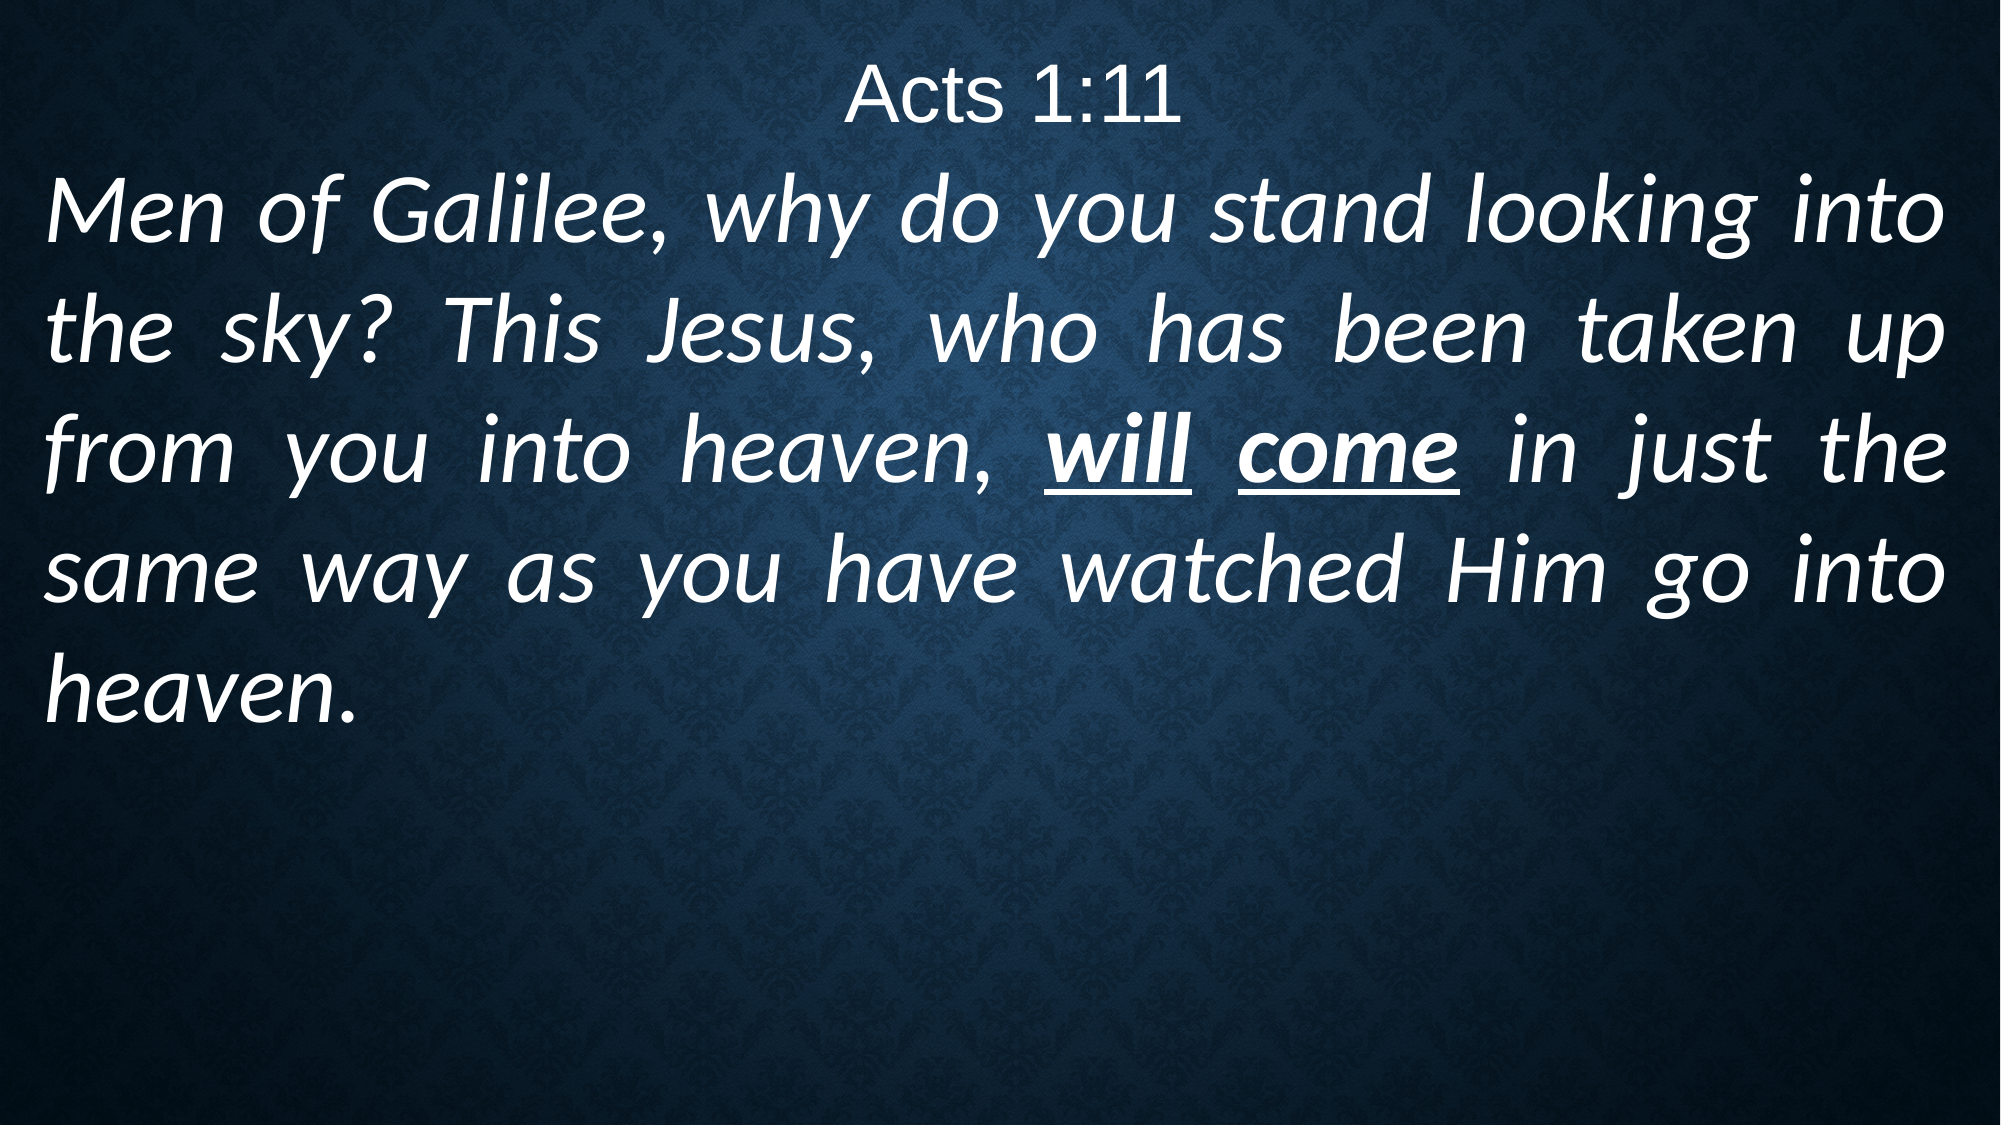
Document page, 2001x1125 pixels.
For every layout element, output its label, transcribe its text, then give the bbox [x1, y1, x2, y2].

text_box Acts 1:11 [55, 31, 1974, 146]
text_box Men of Galilee, why do you stand looking into the sky? This Jesus, who has been taken up from you into heaven, will come in just the same way as you have watched Him go into heaven. [28, 134, 1965, 750]
